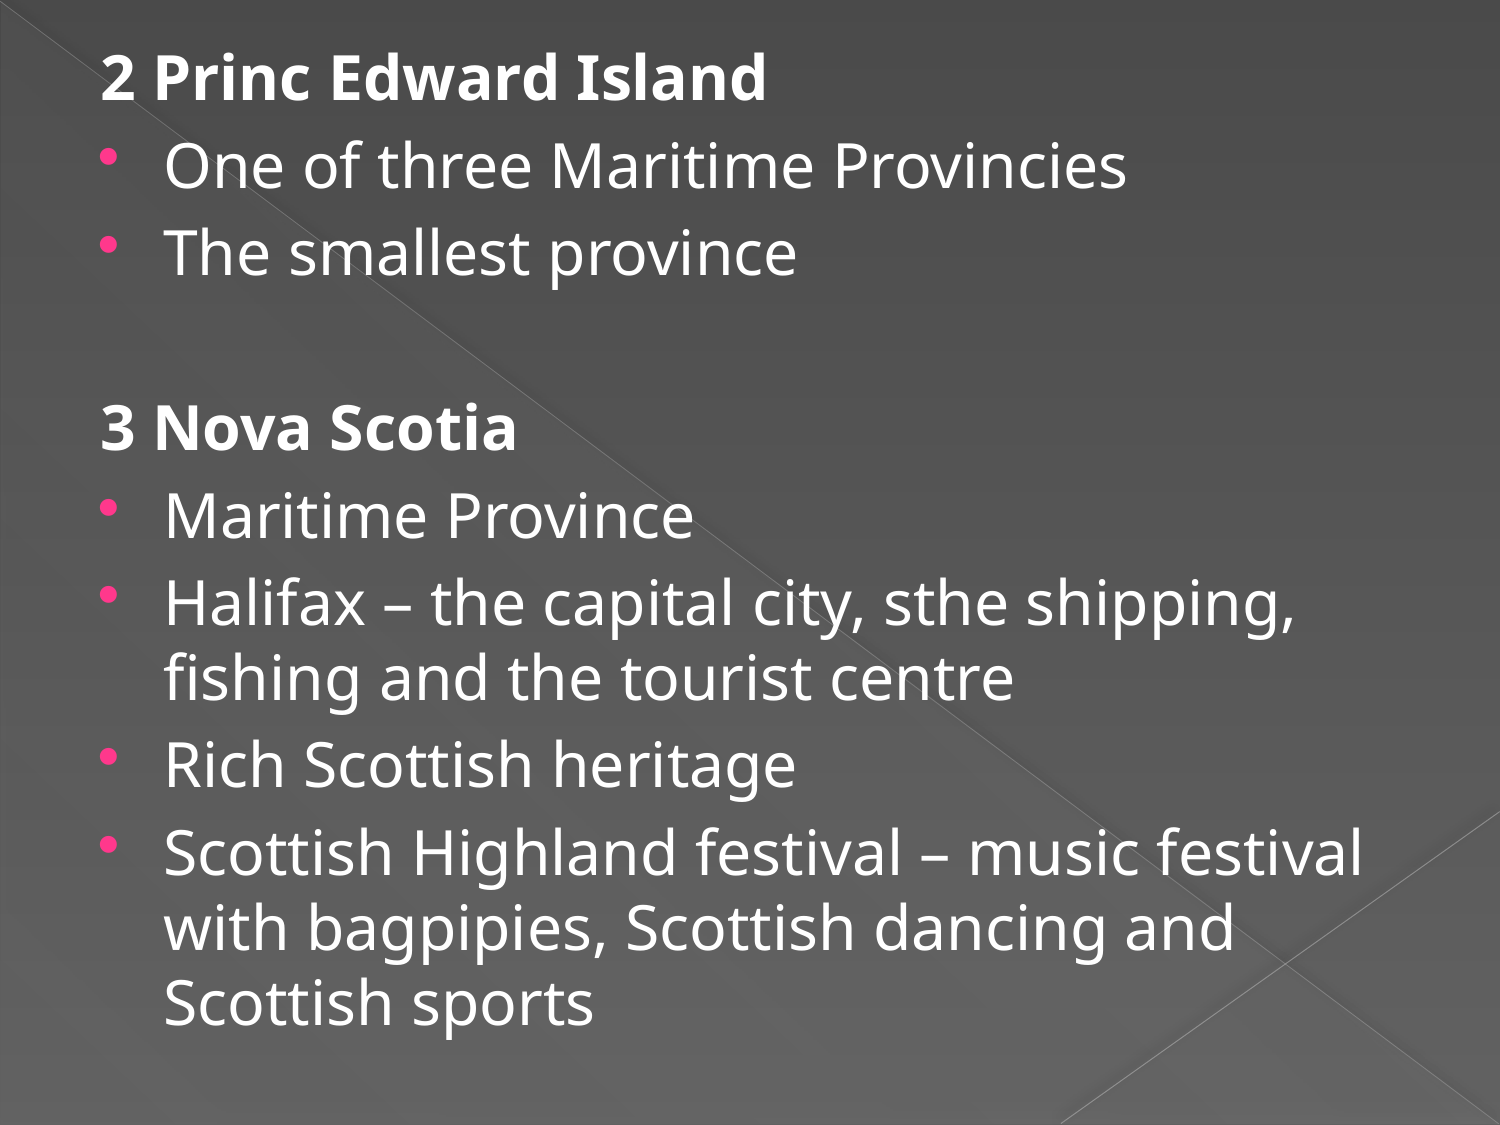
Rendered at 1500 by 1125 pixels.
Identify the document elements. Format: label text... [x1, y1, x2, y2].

list 2 Princ Edward Island One of three Maritime Provincies The smallest province 3 Nova Scotia Maritime Province Halifax – the capital city, sthe shipping, fishing and the tourist centre Rich Scottish heritage Scottish Highland festival – music festival with bagpipies, Scottish dancing and Scottish sports [75, 30, 1425, 1106]
